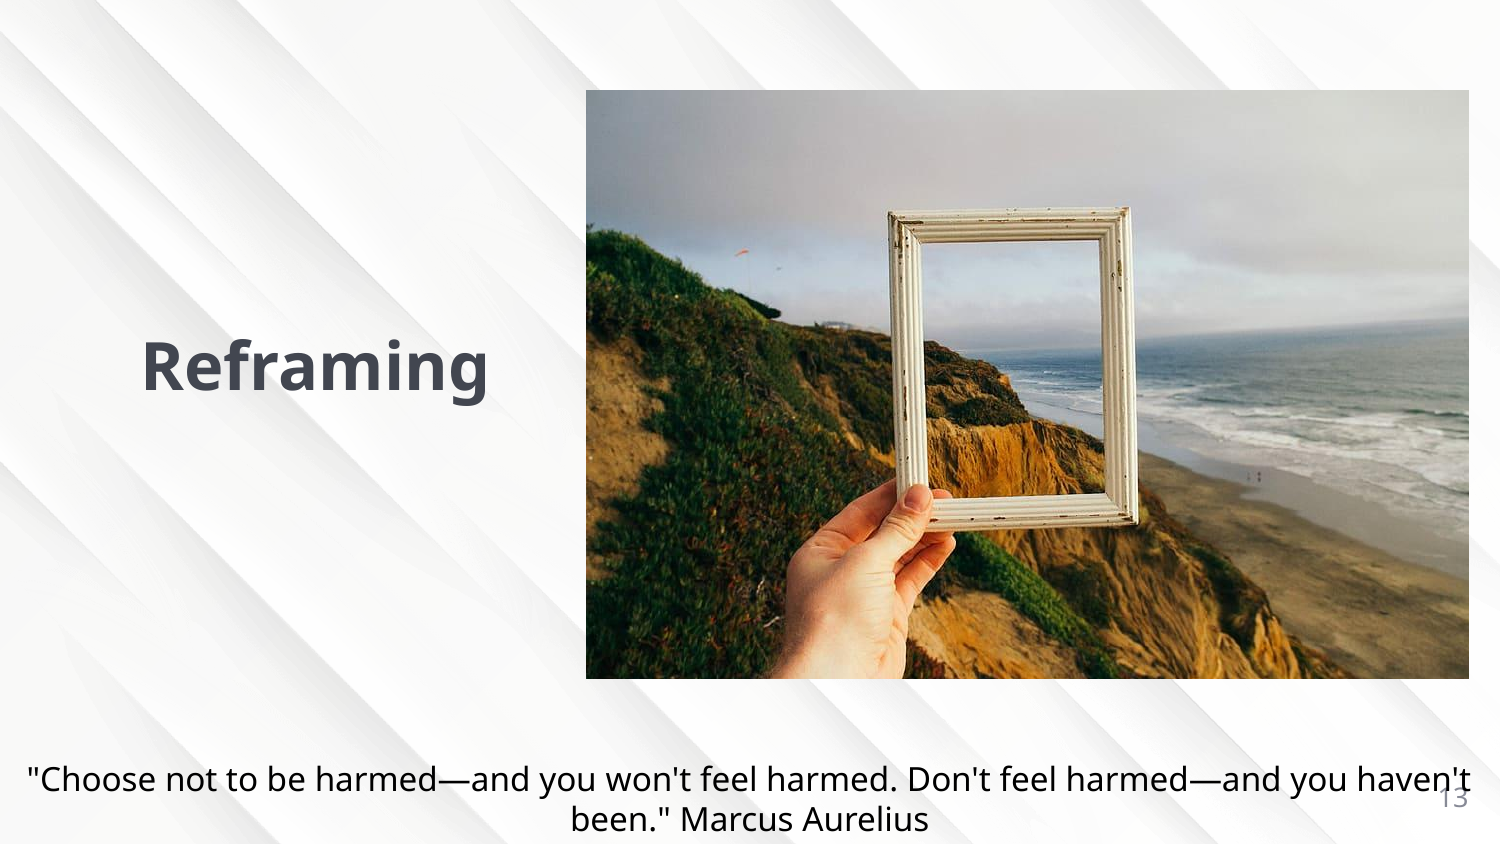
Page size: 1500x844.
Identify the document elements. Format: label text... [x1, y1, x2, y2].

text_box "Choose not to be harmed—and you won't feel harmed. Don't feel harmed—and you haven't been." Marcus Aurelius [0, 743, 1500, 844]
picture [0, 0, 1500, 743]
title Reframing [140, 138, 568, 405]
